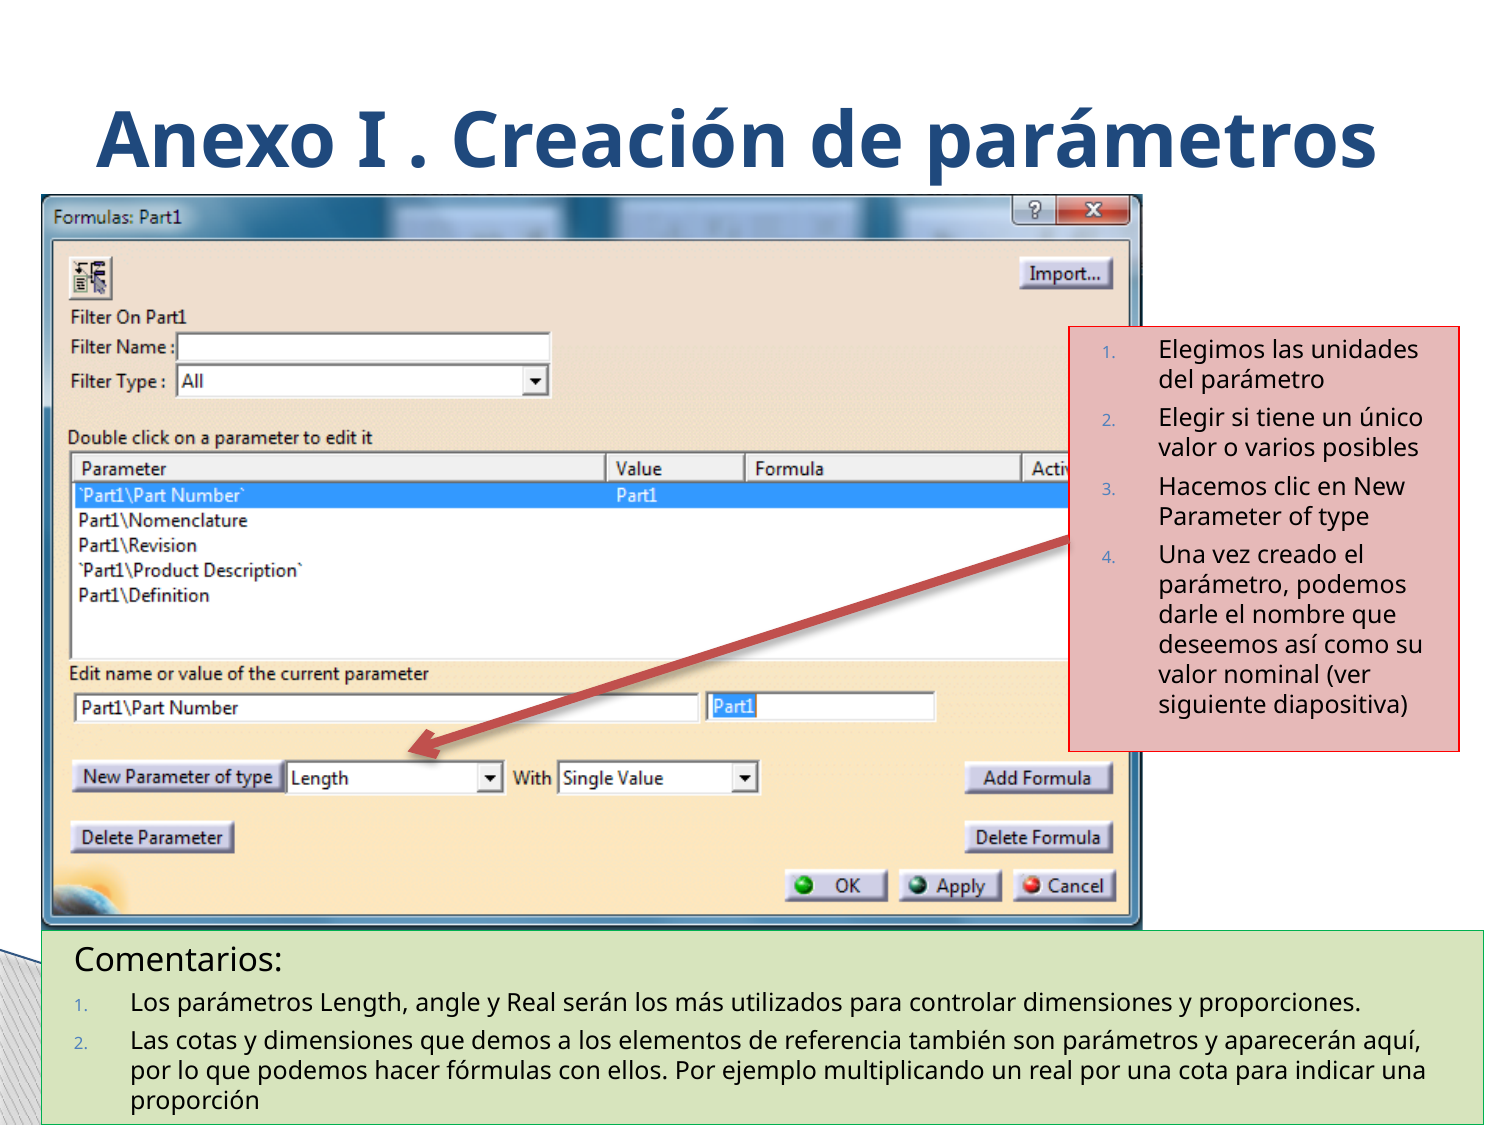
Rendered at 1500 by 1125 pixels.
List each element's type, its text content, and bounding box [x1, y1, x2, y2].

text_box Anexo I . Creación de parámetros [81, 42, 1432, 231]
picture [40, 194, 1143, 931]
text_box Comentarios: Los parámetros Length, angle y Real serán los más utilizados para controlar dimensiones y proporciones. Las cotas y dimensiones que demos a los elementos de referencia también son parámetros y aparecerán aquí, por lo que podemos hacer fórmulas con ellos. Por ejemplo multiplicando un real por una cota para indicar una proporción [41, 930, 1484, 1125]
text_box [407, 538, 1070, 752]
list Elegimos las unidades del parámetro Elegir si tiene un único valor o varios posibles Hacemos clic en New Parameter of type Una vez creado el parámetro, podemos darle el nombre que deseemos así como su valor nominal (ver siguiente diapositiva) [1149, 326, 1460, 752]
